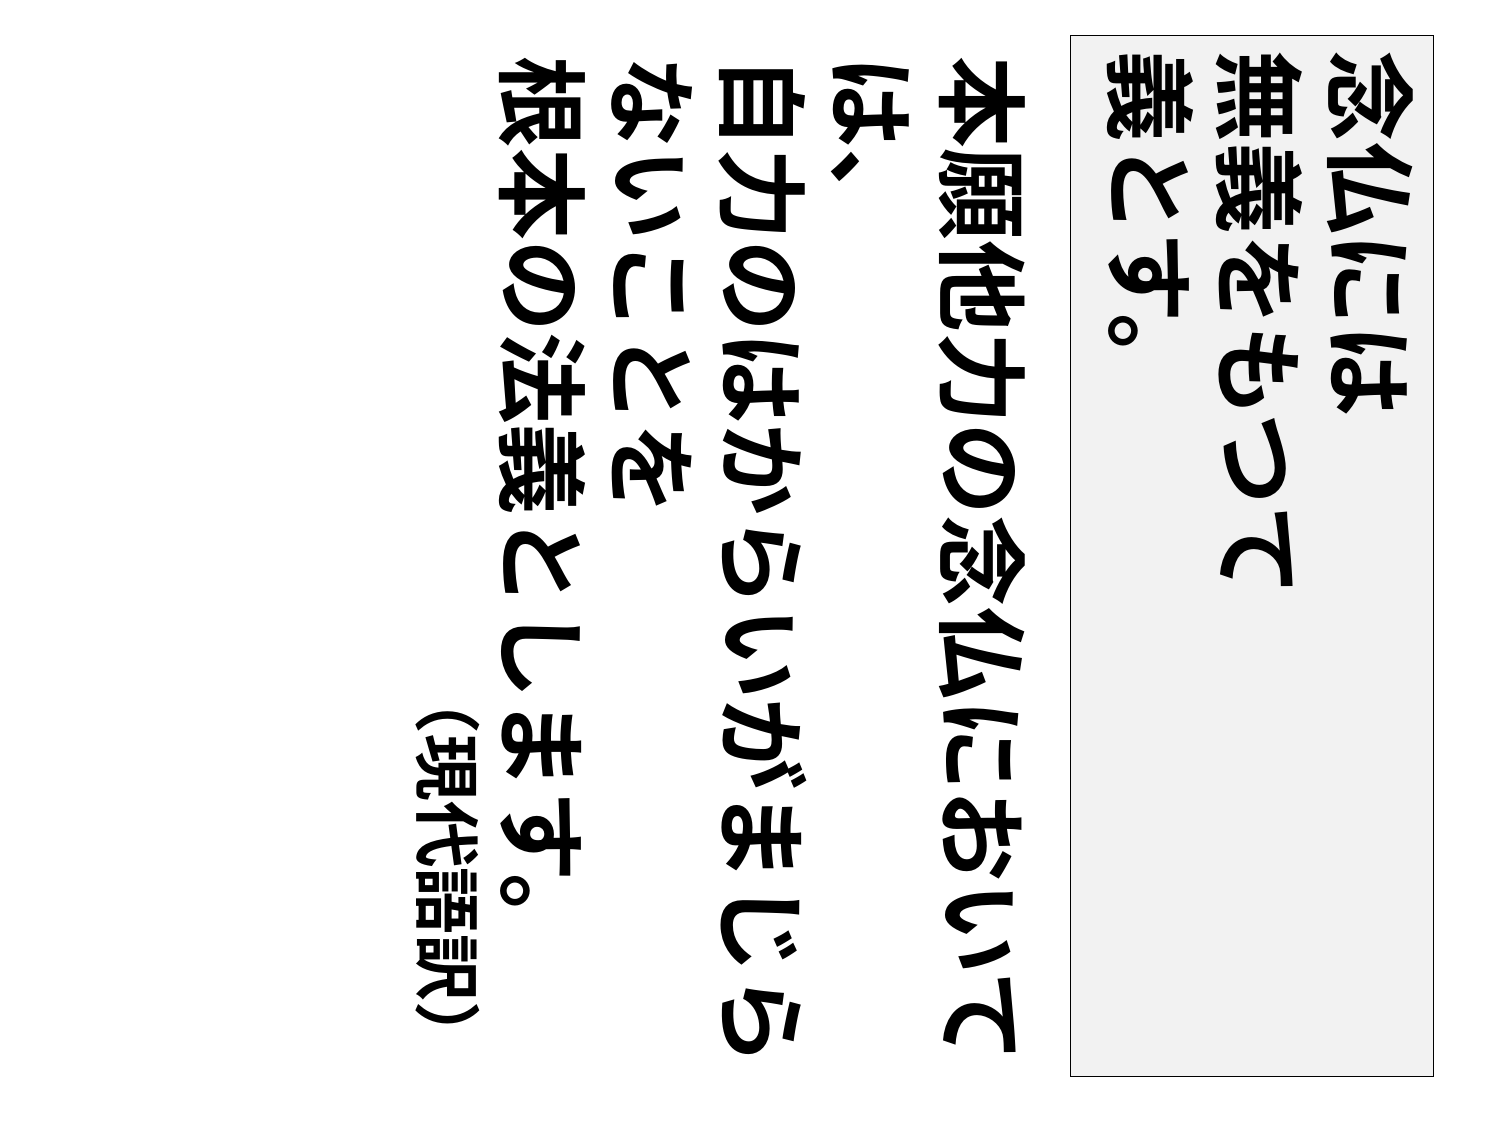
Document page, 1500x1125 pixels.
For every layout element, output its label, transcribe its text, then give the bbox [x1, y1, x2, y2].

text_box ここまでのポイント [283, 56, 1033, 1070]
text_box 本願他力の念仏においては、 自力のはからいがまじらないことを 根本の法義とします。 （現代語訳） [286, 59, 1030, 1067]
text_box 念仏には 無義をもつて 義とす。 [1070, 35, 1434, 1077]
